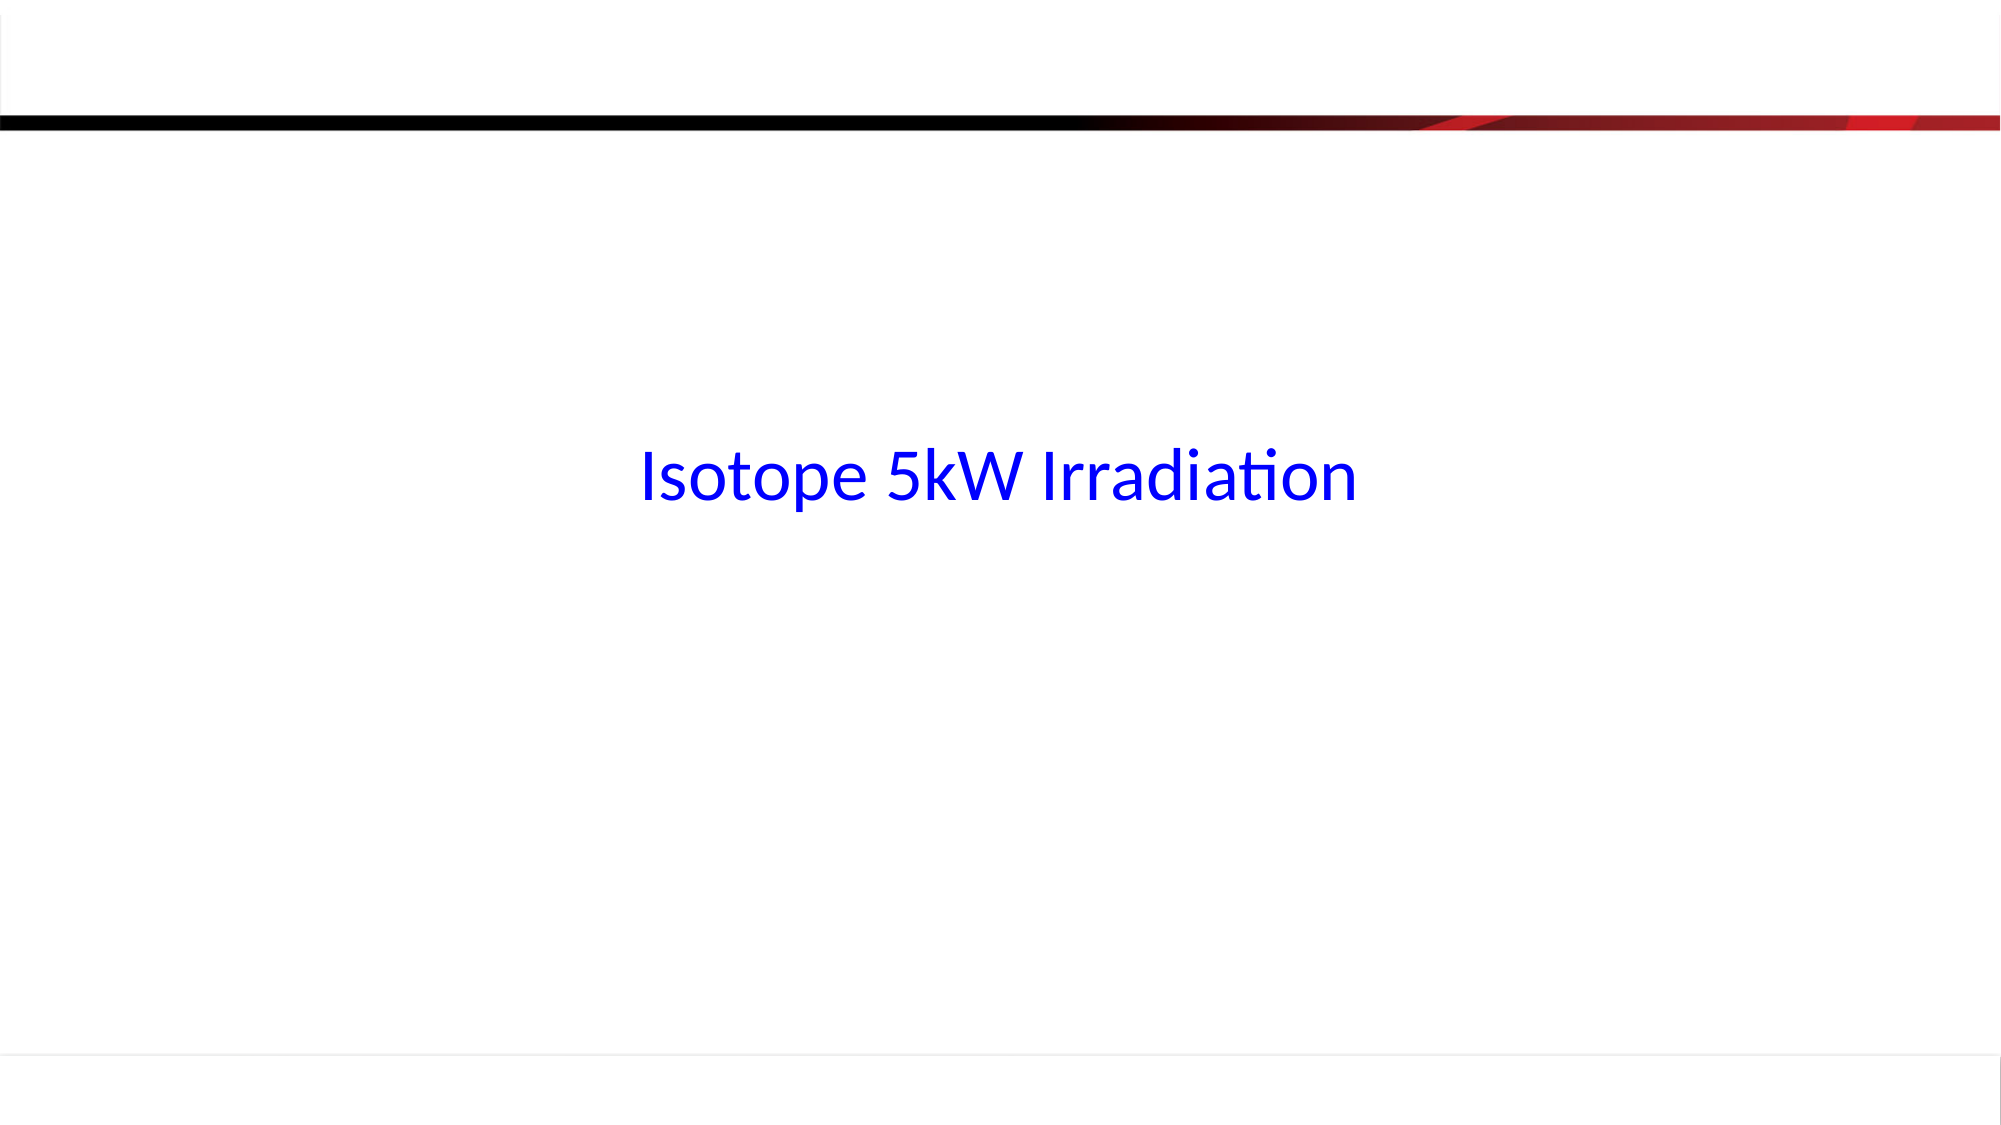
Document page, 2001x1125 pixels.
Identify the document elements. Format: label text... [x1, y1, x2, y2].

title Isotope 5kW Irradiation [150, 349, 1850, 591]
picture [0, 0, 2001, 1125]
